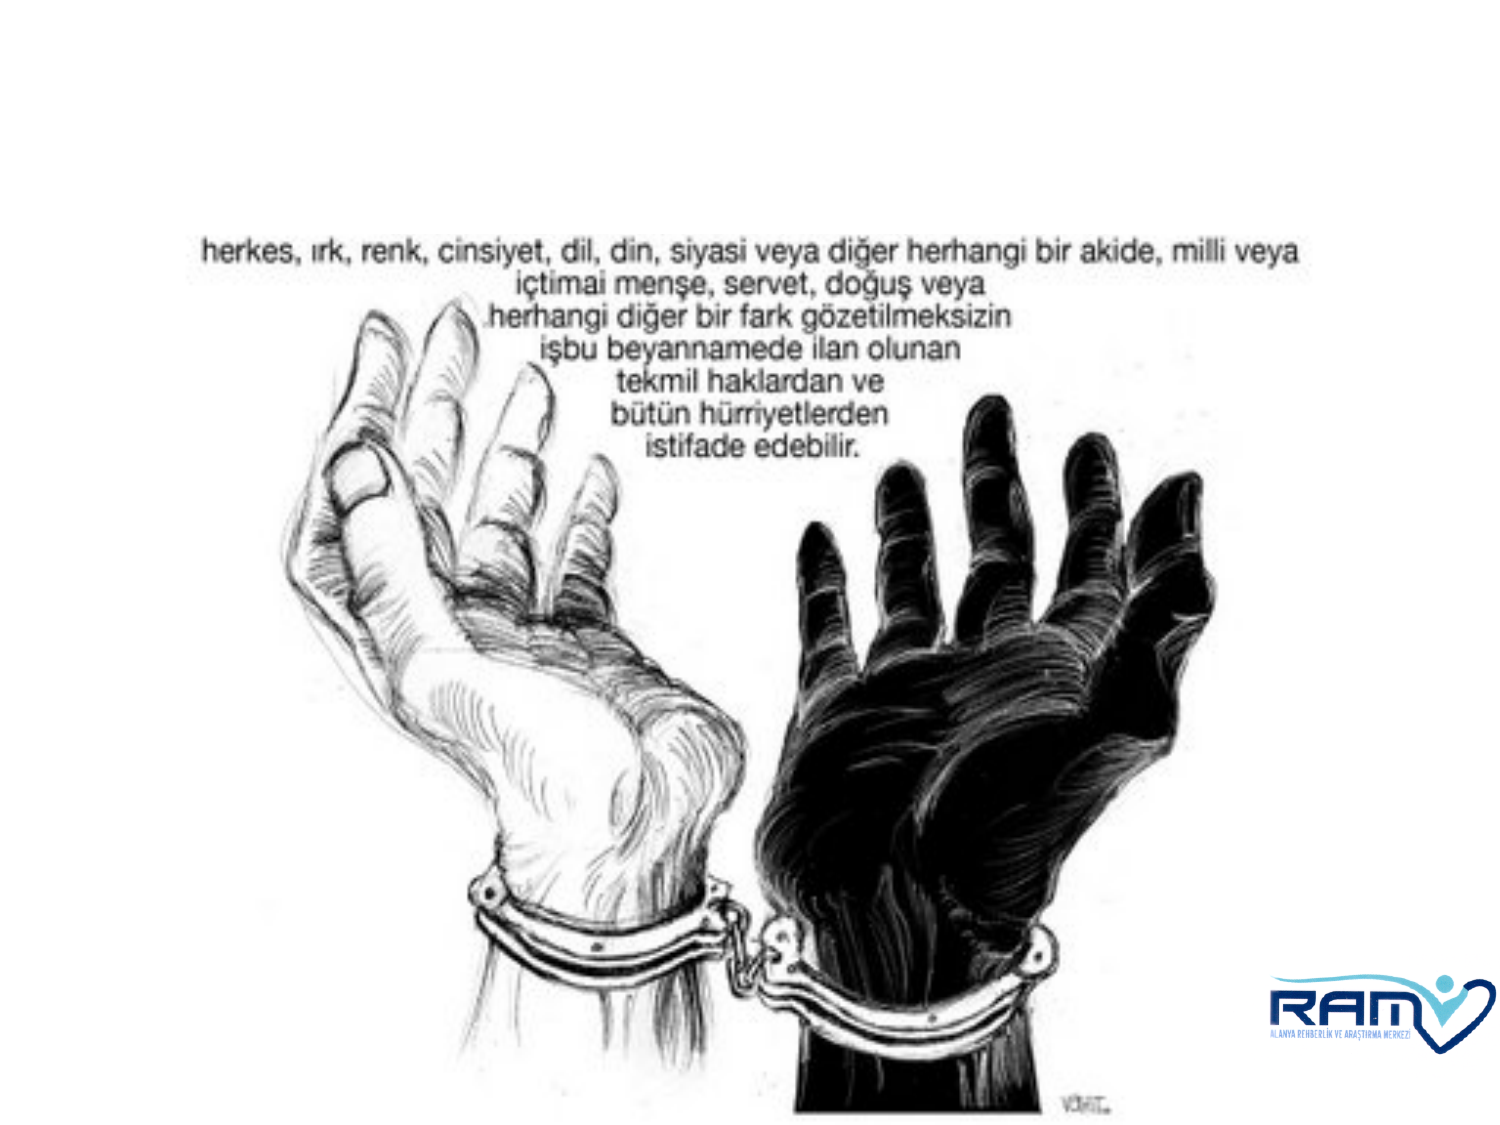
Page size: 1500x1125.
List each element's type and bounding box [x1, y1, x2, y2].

picture [1230, 948, 1500, 1079]
list [163, 234, 1348, 1125]
